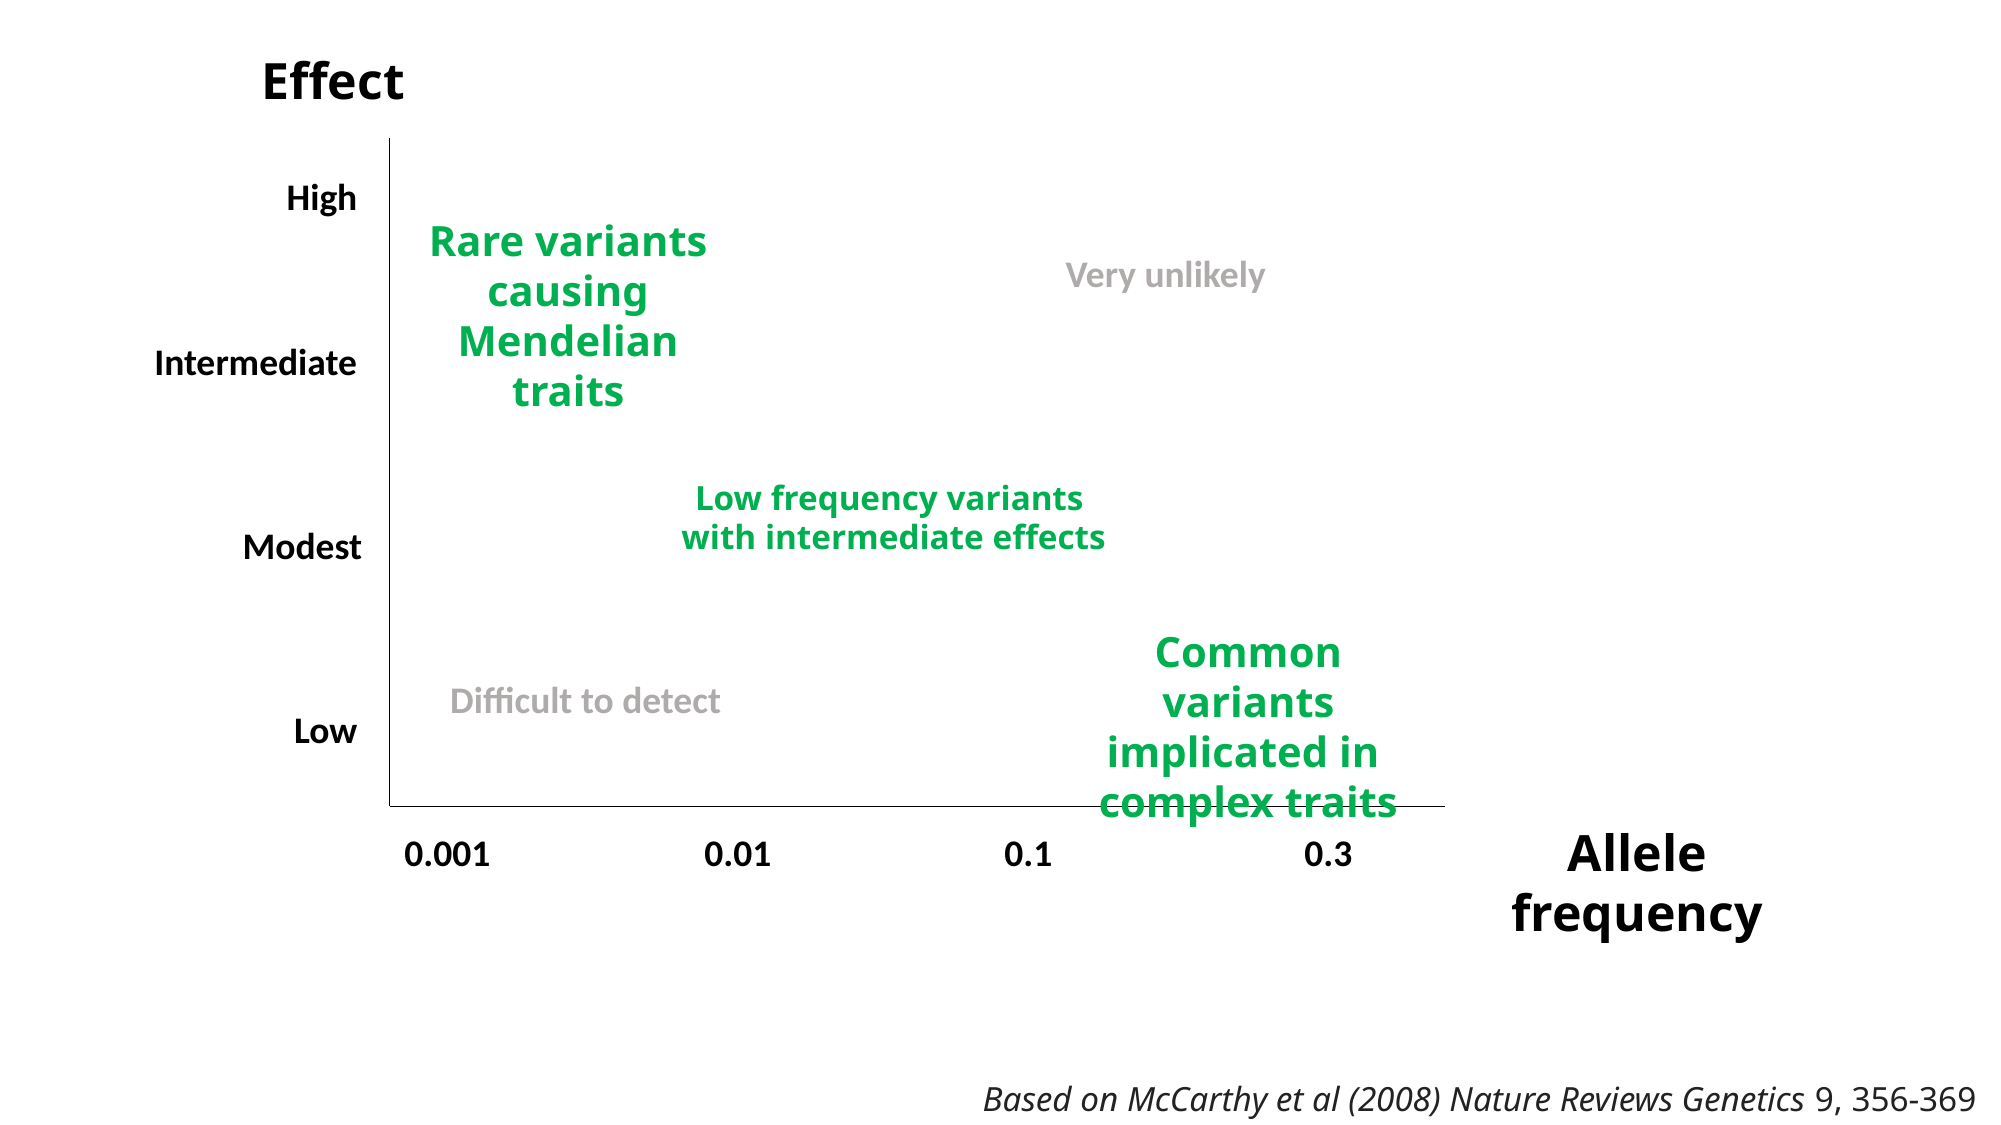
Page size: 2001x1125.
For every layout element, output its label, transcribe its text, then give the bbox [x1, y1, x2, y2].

text_box Difficult to detect [419, 668, 752, 729]
text_box Rare variants causing Mendelian traits [402, 207, 735, 423]
text_box High [181, 165, 373, 226]
text_box Common variants implicated in complex traits [1066, 618, 1431, 806]
text_box Low [136, 698, 372, 759]
text_box Modest [141, 514, 377, 574]
text_box Common variants implicated in complex traits [1066, 807, 1431, 833]
text_box Very unlikely [999, 242, 1332, 302]
text_box Based on McCarthy et al (2008) Nature Reviews Genetics 9, 356-369 [891, 1070, 2000, 1125]
text_box Allele frequency [1445, 814, 1830, 950]
text_box 0.001 0.01 0.1 0.3 [389, 822, 1537, 882]
text_box Intermediate [136, 330, 372, 390]
text_box Effect [181, 42, 485, 118]
text_box Low frequency variants with intermediate effects [390, 469, 1390, 564]
